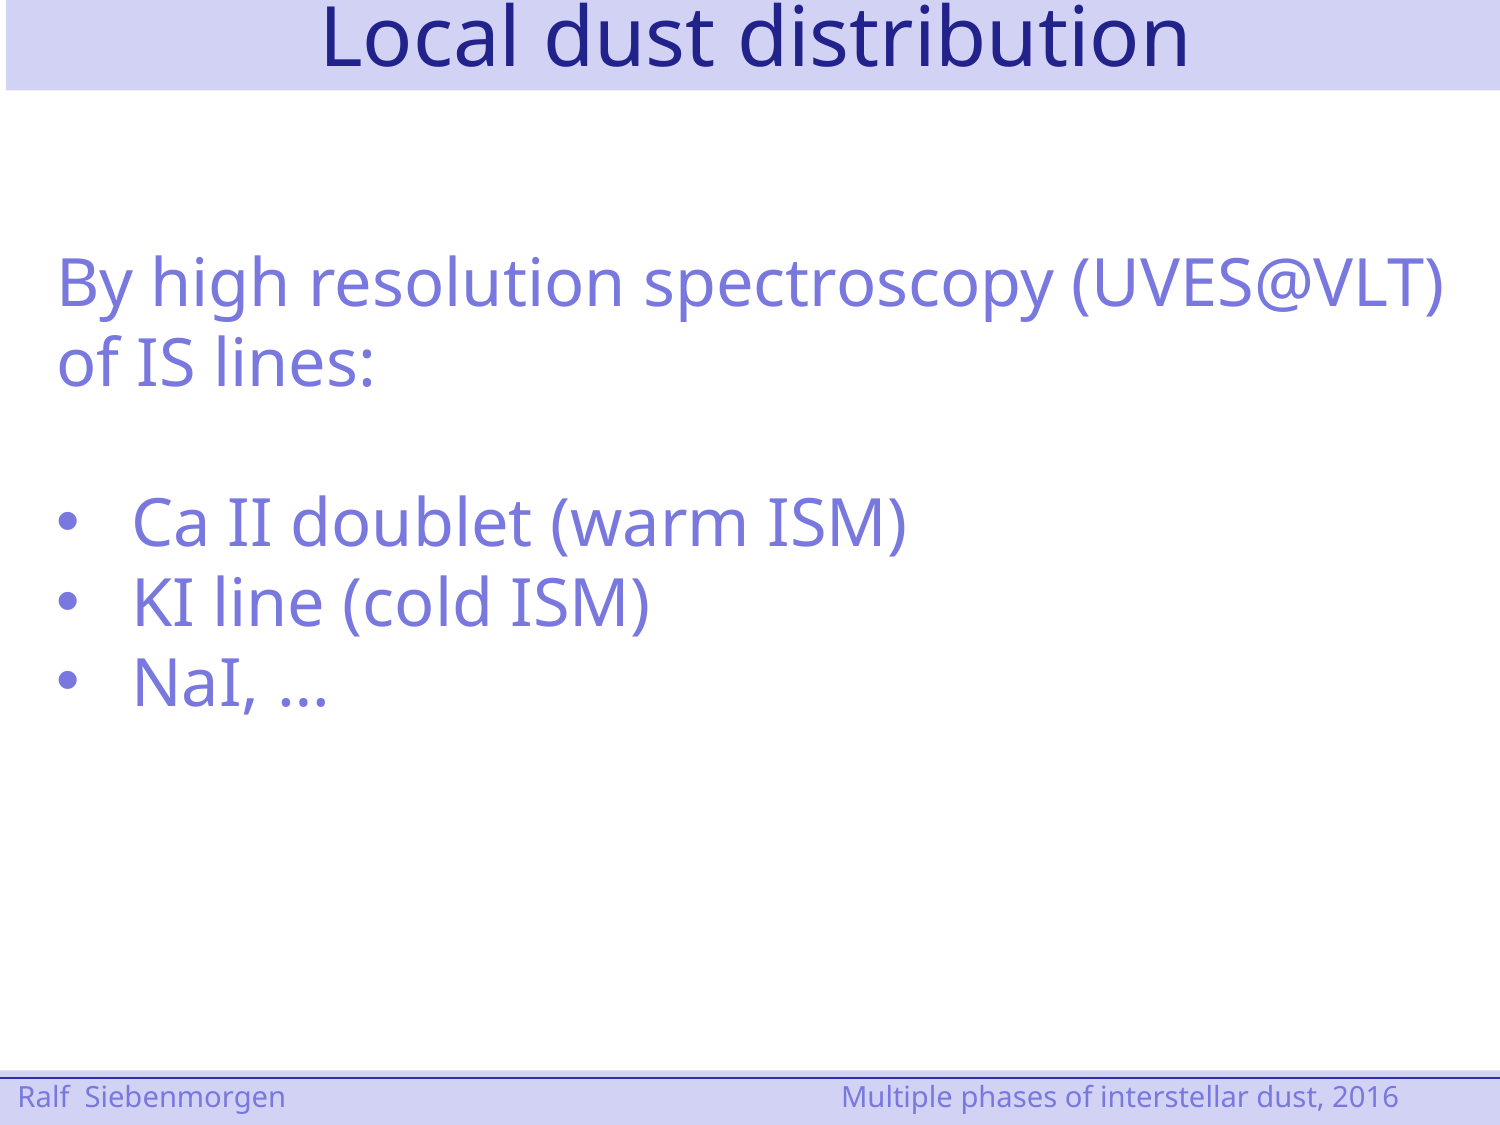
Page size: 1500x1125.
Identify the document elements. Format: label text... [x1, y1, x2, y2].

text_box By high resolution spectroscopy (UVES@VLT) of IS lines: Ca II doublet (warm ISM) KI line (cold ISM) NaI, … [41, 172, 1500, 728]
text_box Local dust distribution [5, 0, 1500, 91]
